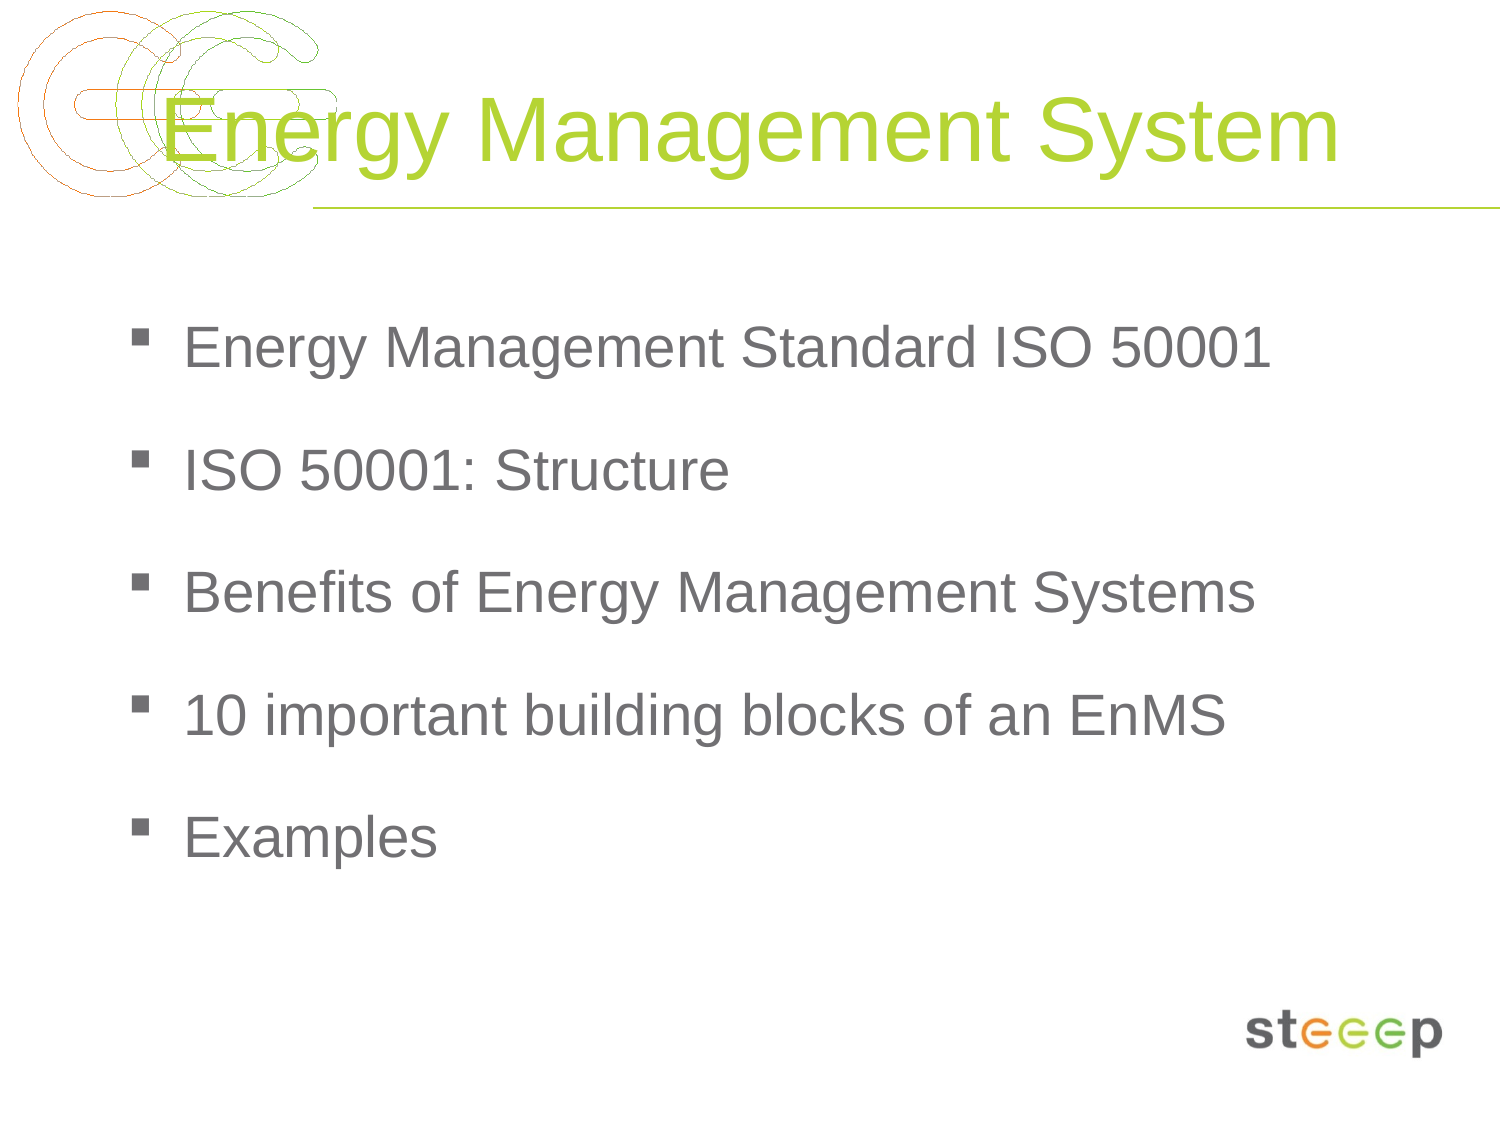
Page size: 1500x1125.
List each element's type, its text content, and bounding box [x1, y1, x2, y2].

title Energy Management System [76, 30, 1427, 219]
picture [1187, 968, 1500, 1125]
picture [17, 11, 337, 197]
list Energy Management Standard ISO 50001 ISO 50001: Structure Benefits of Energy Management Systems 10 important building blocks of an EnMS Examples [112, 255, 1463, 998]
